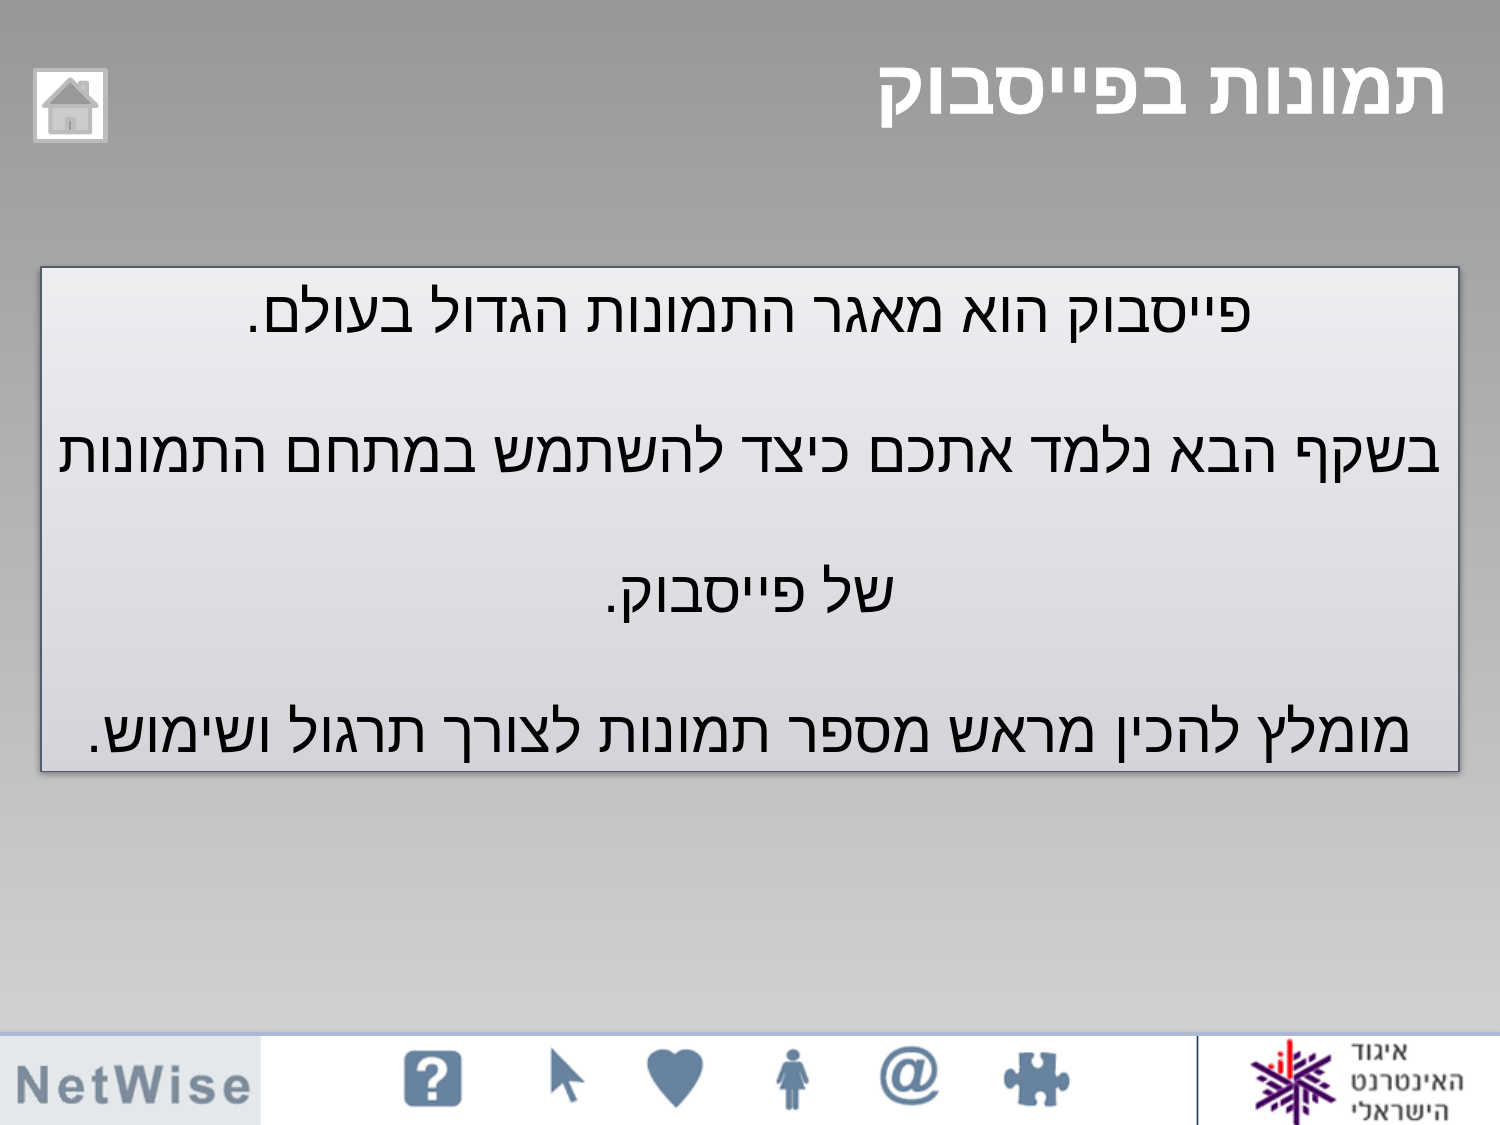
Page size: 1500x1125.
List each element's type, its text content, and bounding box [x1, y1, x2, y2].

text_box פייסבוק הוא מאגר התמונות הגדול בעולם. בשקף הבא נלמד אתכם כיצד להשתמש במתחם התמונות של פייסבוק. מומלץ להכין מראש מספר תמונות לצורך תרגול ושימוש. [40, 266, 1460, 772]
picture [0, 1036, 1500, 1125]
text_box תמונות בפייסבוק [860, 30, 1464, 226]
